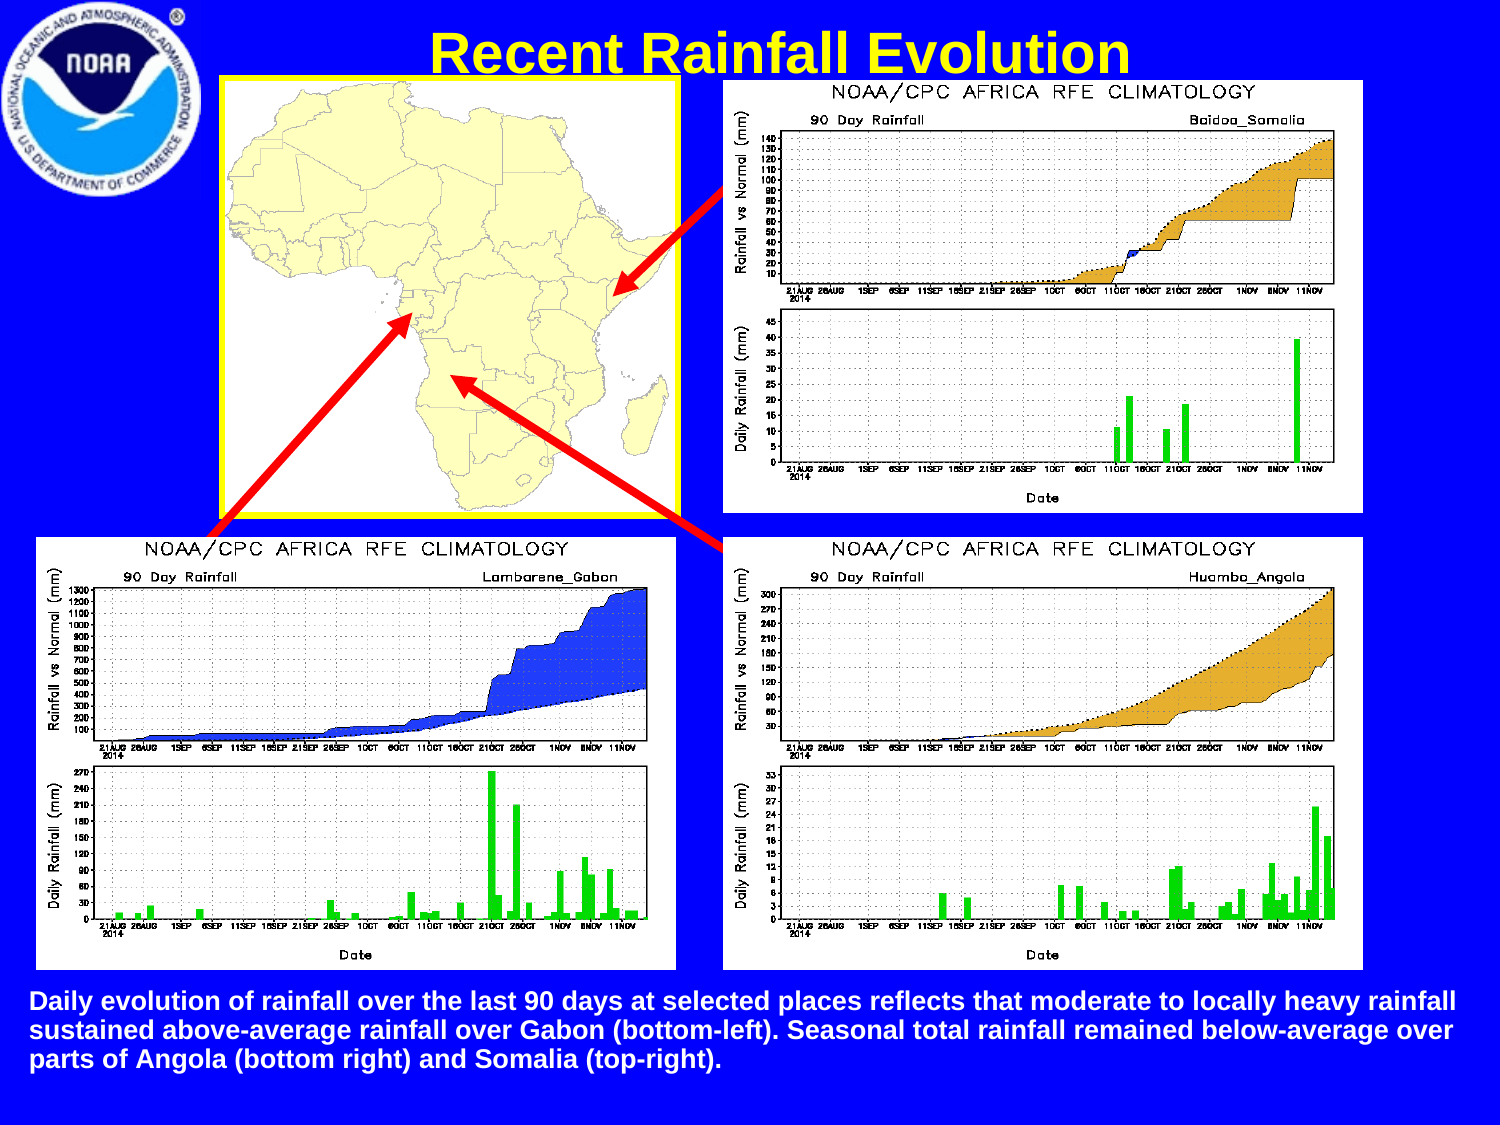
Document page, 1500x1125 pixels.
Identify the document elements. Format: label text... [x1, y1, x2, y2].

picture [0, 0, 200, 200]
picture [224, 81, 675, 513]
picture [36, 537, 675, 970]
text_box Recent Rainfall Evolution [287, 0, 1275, 100]
picture [723, 80, 1363, 513]
text_box Daily evolution of rainfall over the last 90 days at selected places reflects that moderate to locally heavy rainfall sustained above-average rainfall over Gabon (bottom-left). Seasonal total rainfall remained below-average over parts of Angola (bottom right) and Somalia (top-right). [13, 979, 1479, 1083]
picture [723, 537, 1363, 970]
